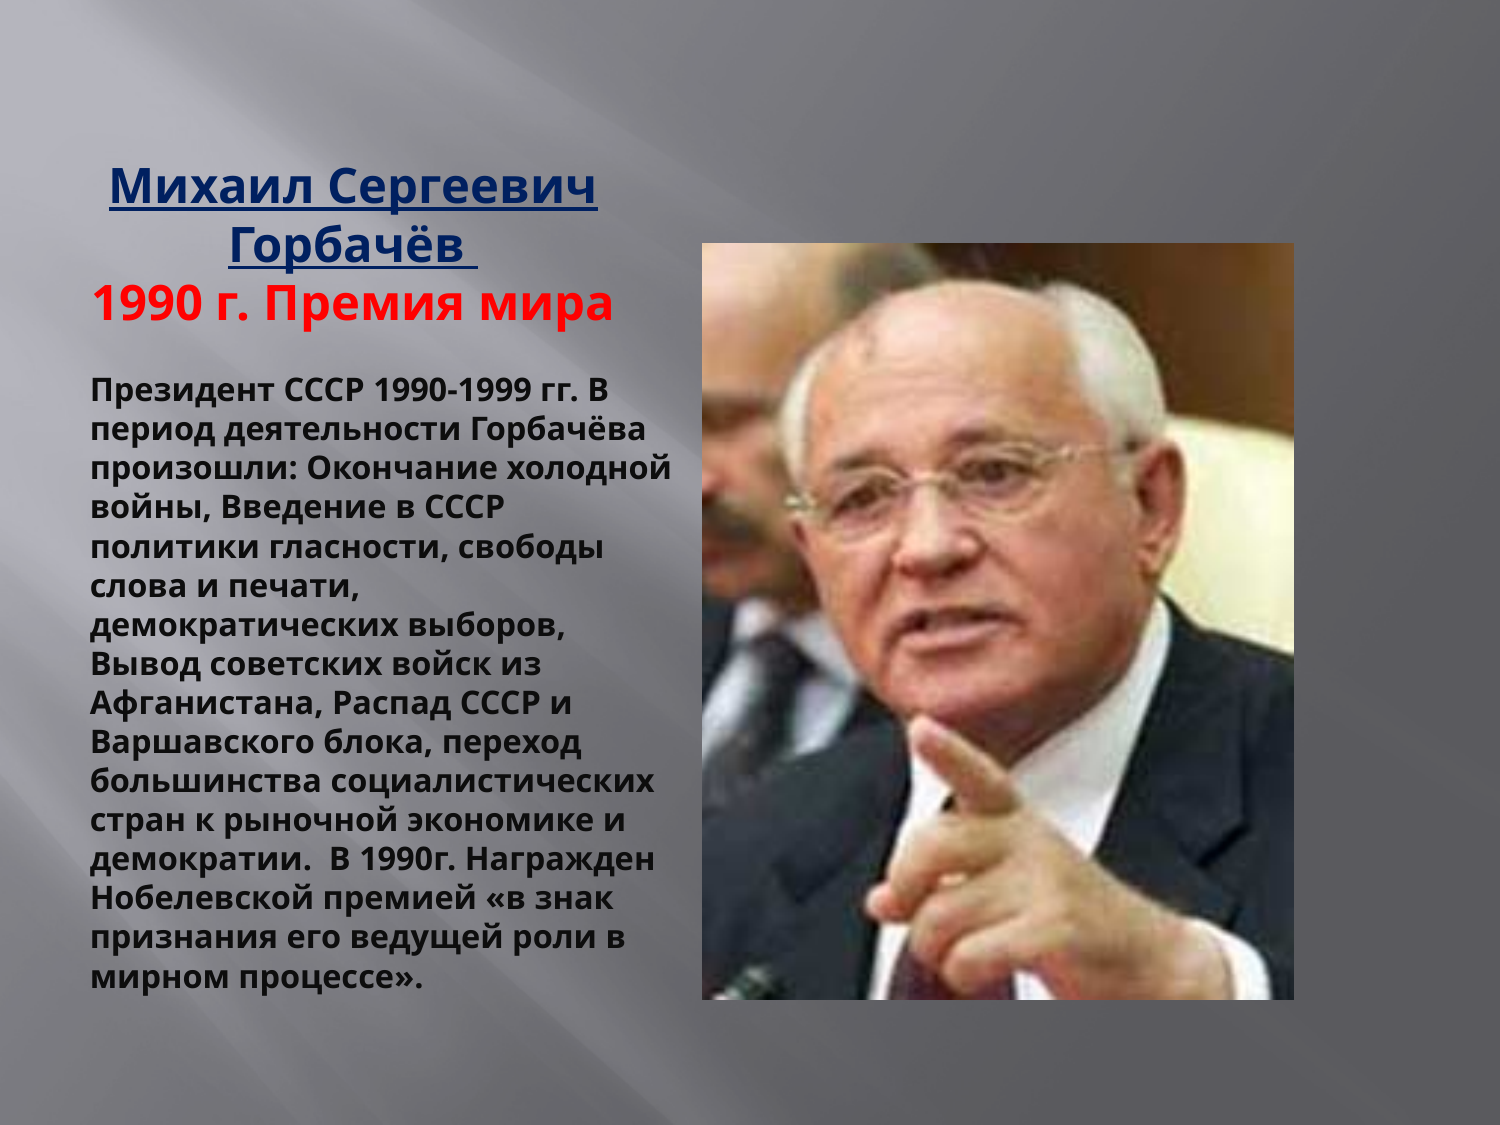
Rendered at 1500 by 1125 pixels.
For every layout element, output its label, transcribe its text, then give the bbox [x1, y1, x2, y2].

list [702, 243, 1294, 1000]
title Михаил Сергеевич Горбачёв 1990 г. Премия мира [75, 44, 632, 338]
list Президент СССР 1990-1999 гг. В период деятельности Горбачёва произошли: Окончание холодной войны, Введение в СССР политики гласности, свободы слова и печати, демократических выборов, Вывод советских войск из Афганистана, Распад СССР и Варшавского блока, переход большинства социалистических стран к рыночной экономике и демократии. В 1990г. Награжден Нобелевской премией «в знак признания его ведущей роли в мирном процессе». [75, 361, 691, 1047]
